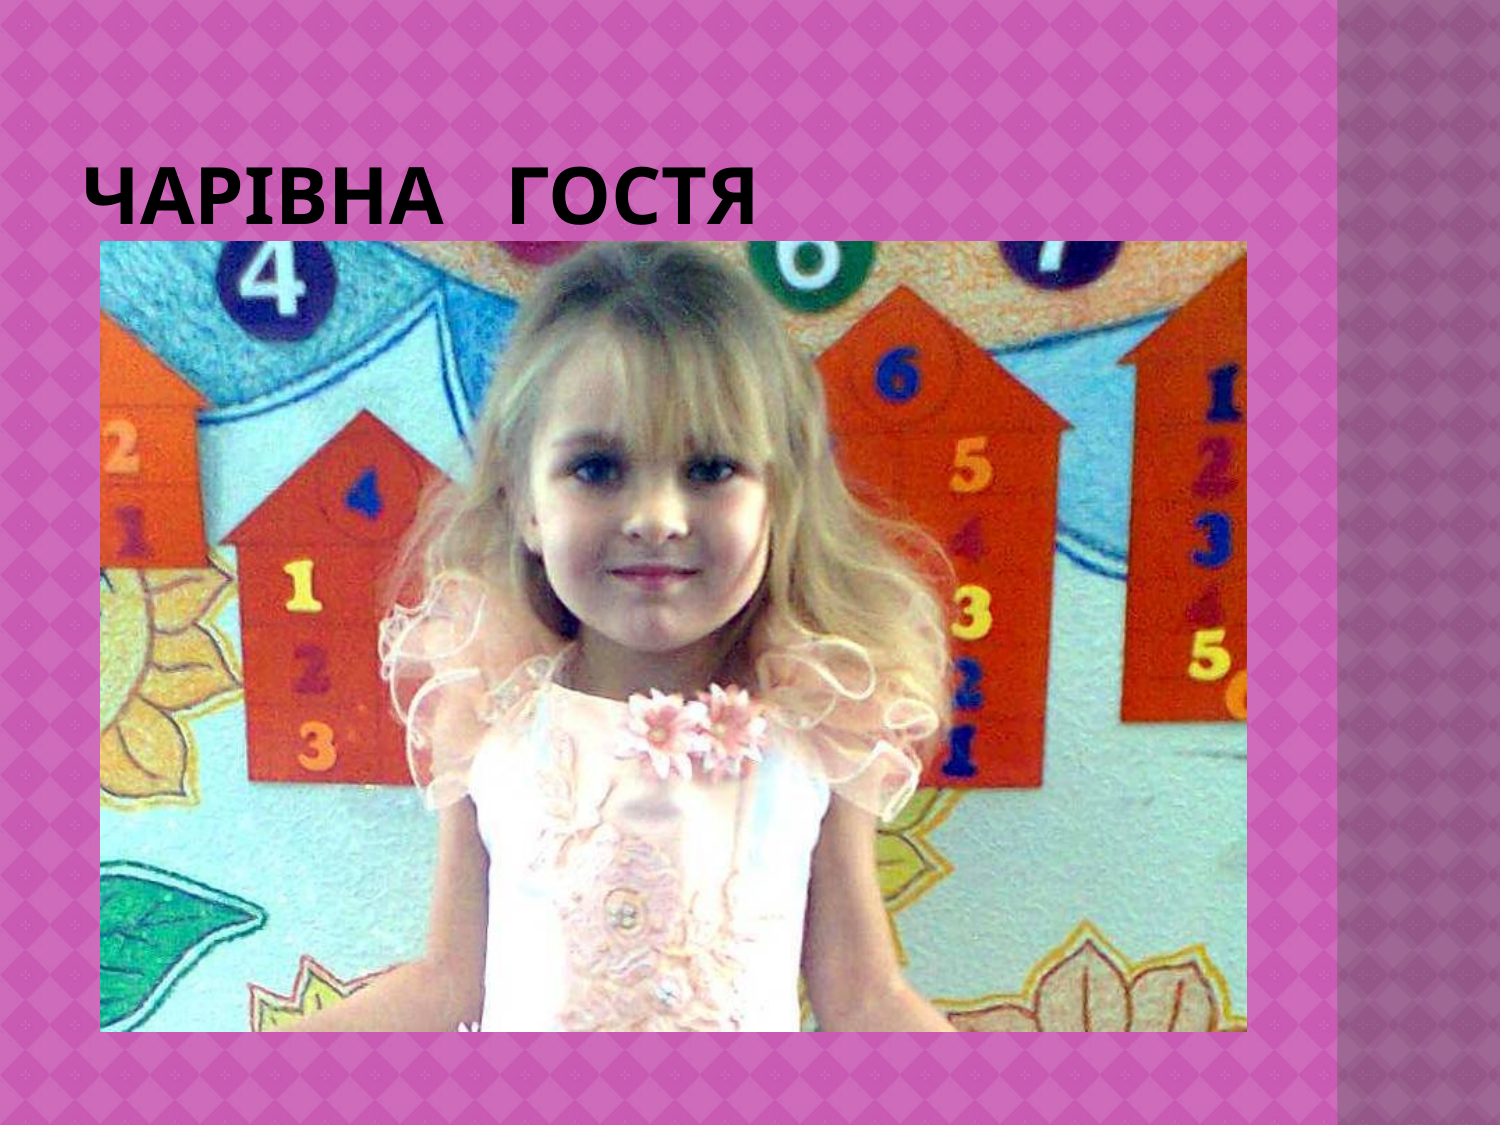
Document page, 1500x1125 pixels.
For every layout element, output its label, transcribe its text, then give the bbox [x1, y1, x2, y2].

title Чарівна гостя [75, 52, 1263, 240]
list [99, 241, 1247, 1032]
